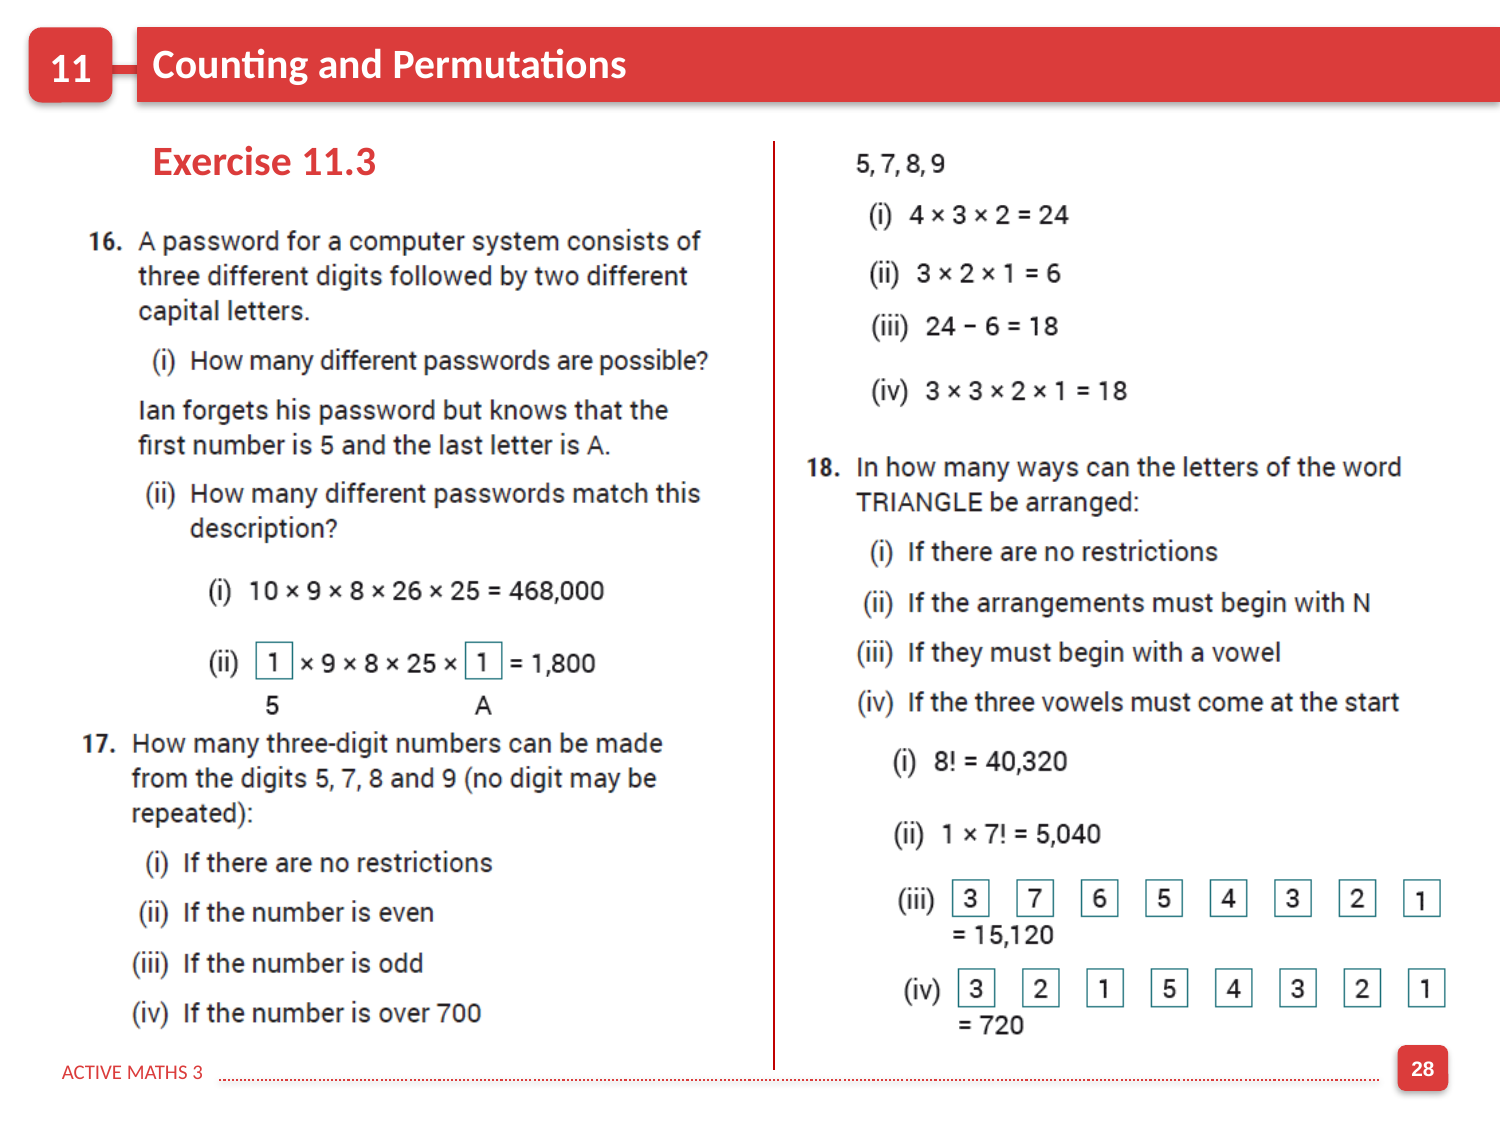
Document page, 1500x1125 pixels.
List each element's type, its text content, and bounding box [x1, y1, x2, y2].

picture [886, 959, 1452, 1045]
list Exercise 11.3 [137, 125, 408, 198]
picture [802, 443, 1418, 726]
picture [860, 305, 1066, 350]
picture [860, 369, 1142, 419]
picture [82, 220, 722, 562]
list Counting and Permutations [137, 29, 1500, 102]
picture [842, 146, 1088, 236]
picture [889, 737, 1073, 782]
picture [860, 254, 1070, 298]
picture [199, 565, 616, 612]
picture [69, 635, 675, 1045]
picture [889, 874, 1449, 956]
list 11 [29, 29, 112, 102]
picture [889, 813, 1109, 852]
